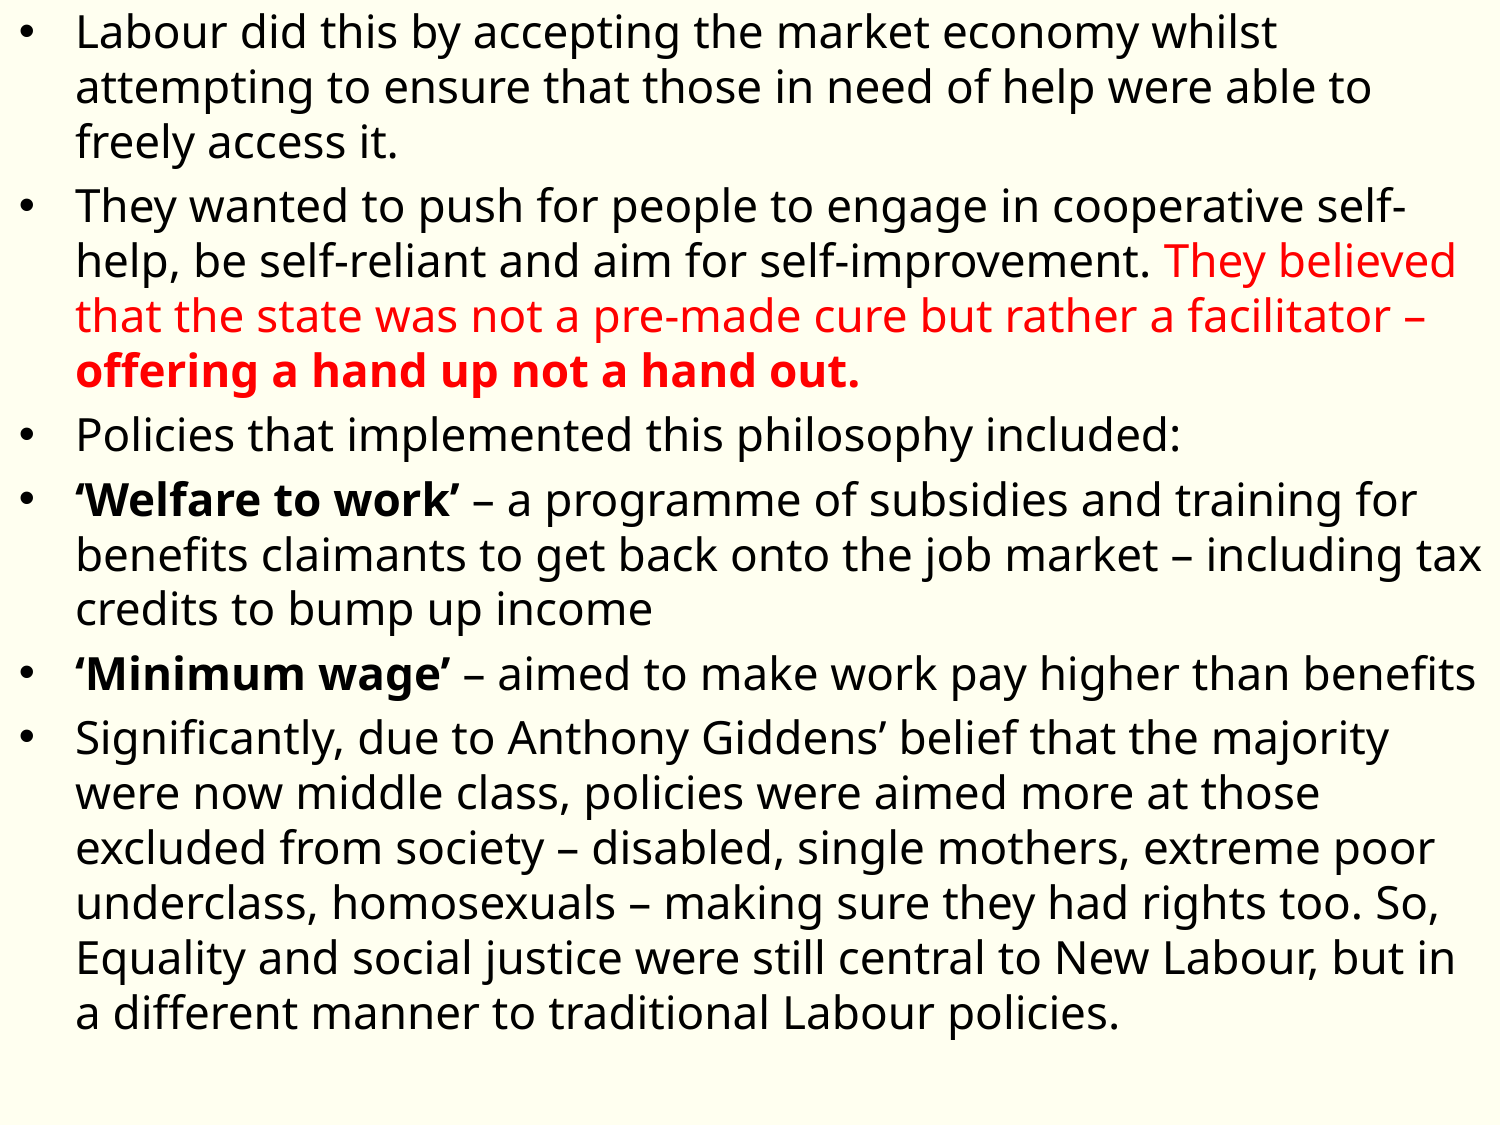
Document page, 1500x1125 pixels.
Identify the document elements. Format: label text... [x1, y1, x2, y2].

list Labour did this by accepting the market economy whilst attempting to ensure that those in need of help were able to freely access it. They wanted to push for people to engage in cooperative self-help, be self-reliant and aim for self-improvement. They believed that the state was not a pre-made cure but rather a facilitator – offering a hand up not a hand out. Policies that implemented this philosophy included: ‘Welfare to work’ – a programme of subsidies and training for benefits claimants to get back onto the job market – including tax credits to bump up income ‘Minimum wage’ – aimed to make work pay higher than benefits Significantly, due to Anthony Giddens’ belief that the majority were now middle class, policies were aimed more at those excluded from society – disabled, single mothers, extreme poor underclass, homosexuals – making sure they had rights too. So, Equality and social justice were still central to New Labour, but in a different manner to traditional Labour policies. [3, 0, 1500, 1125]
